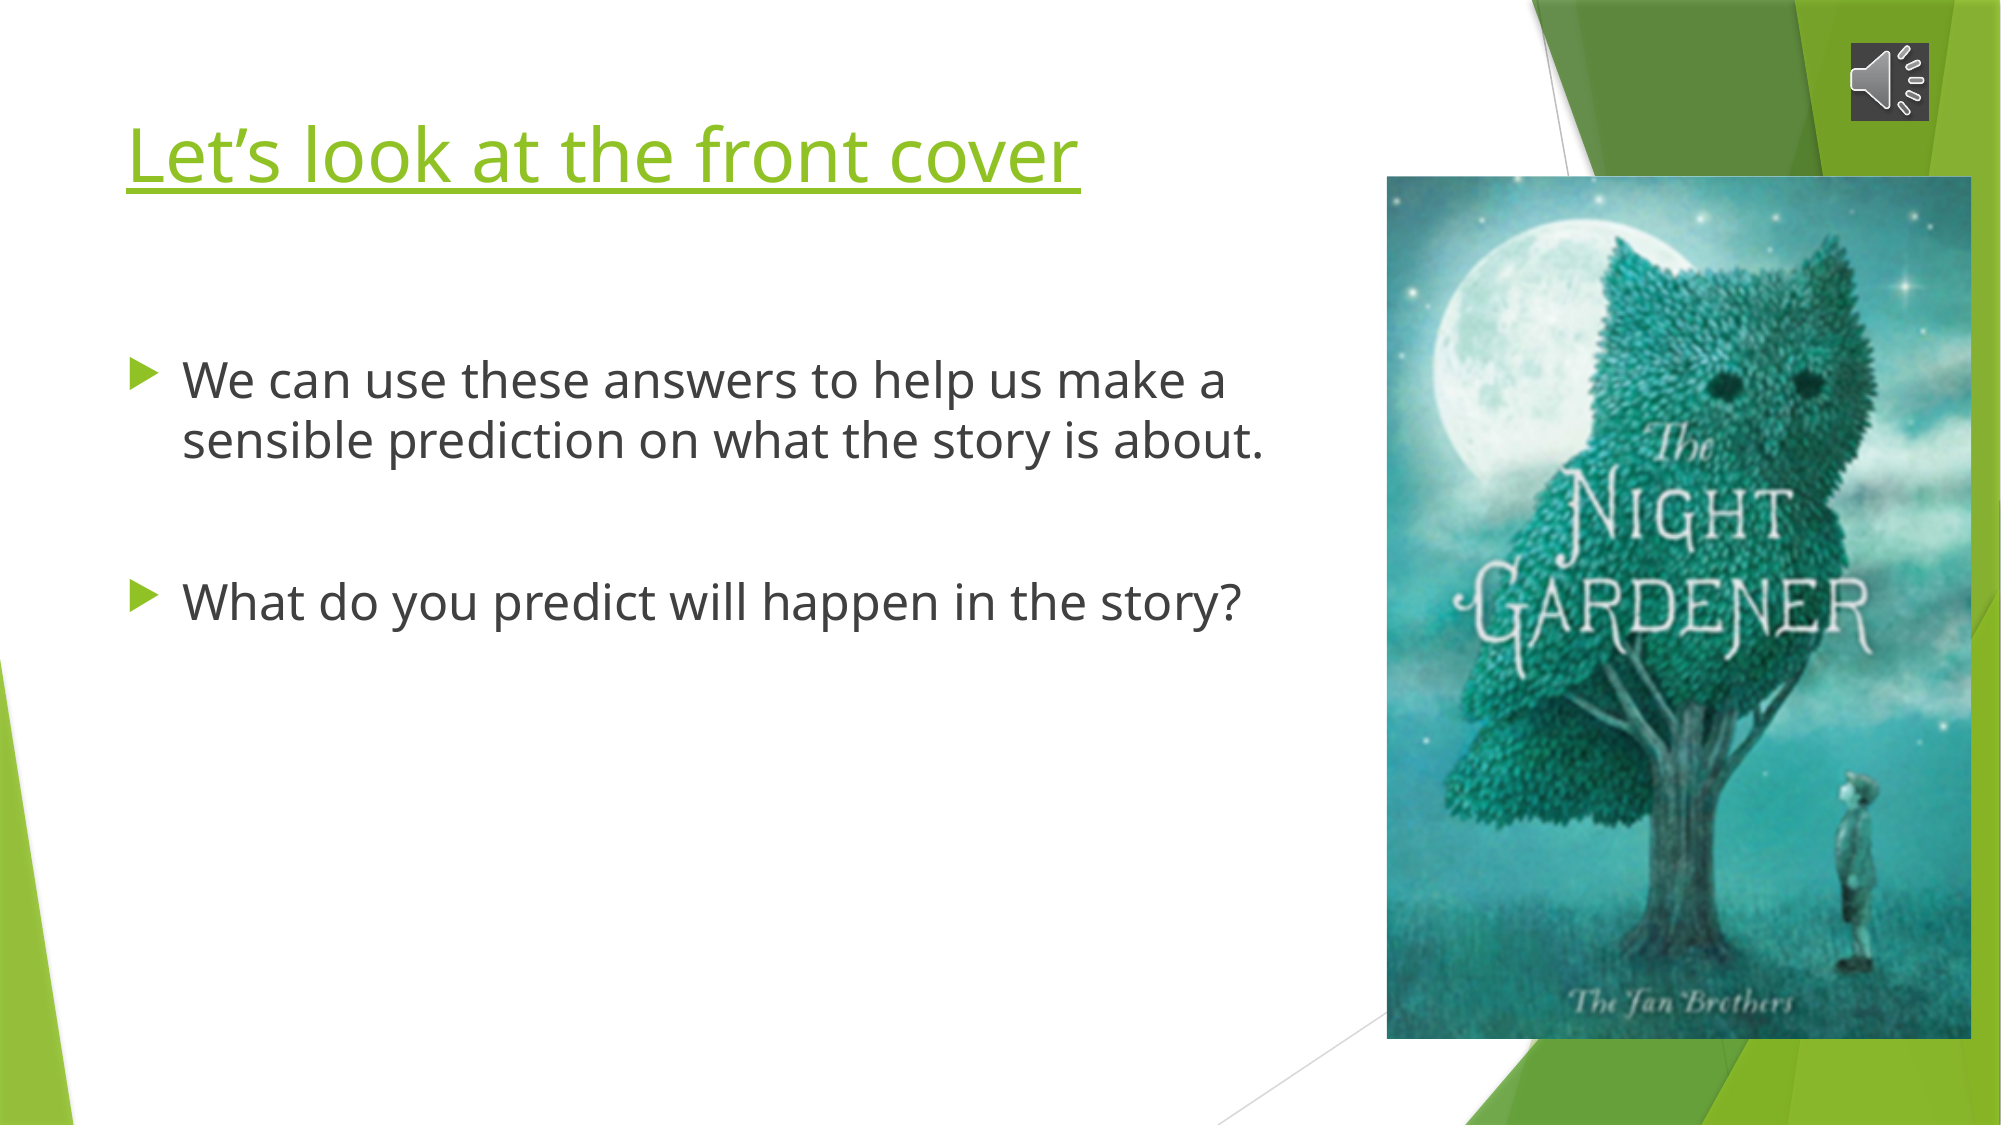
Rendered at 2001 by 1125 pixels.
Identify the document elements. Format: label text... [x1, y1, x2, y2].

title Let’s look at the front cover [111, 99, 1522, 317]
picture [1849, 41, 1931, 123]
picture [1386, 175, 1972, 1040]
list We can use these answers to help us make a sensible prediction on what the story is about. What do you predict will happen in the story? [111, 260, 1353, 992]
